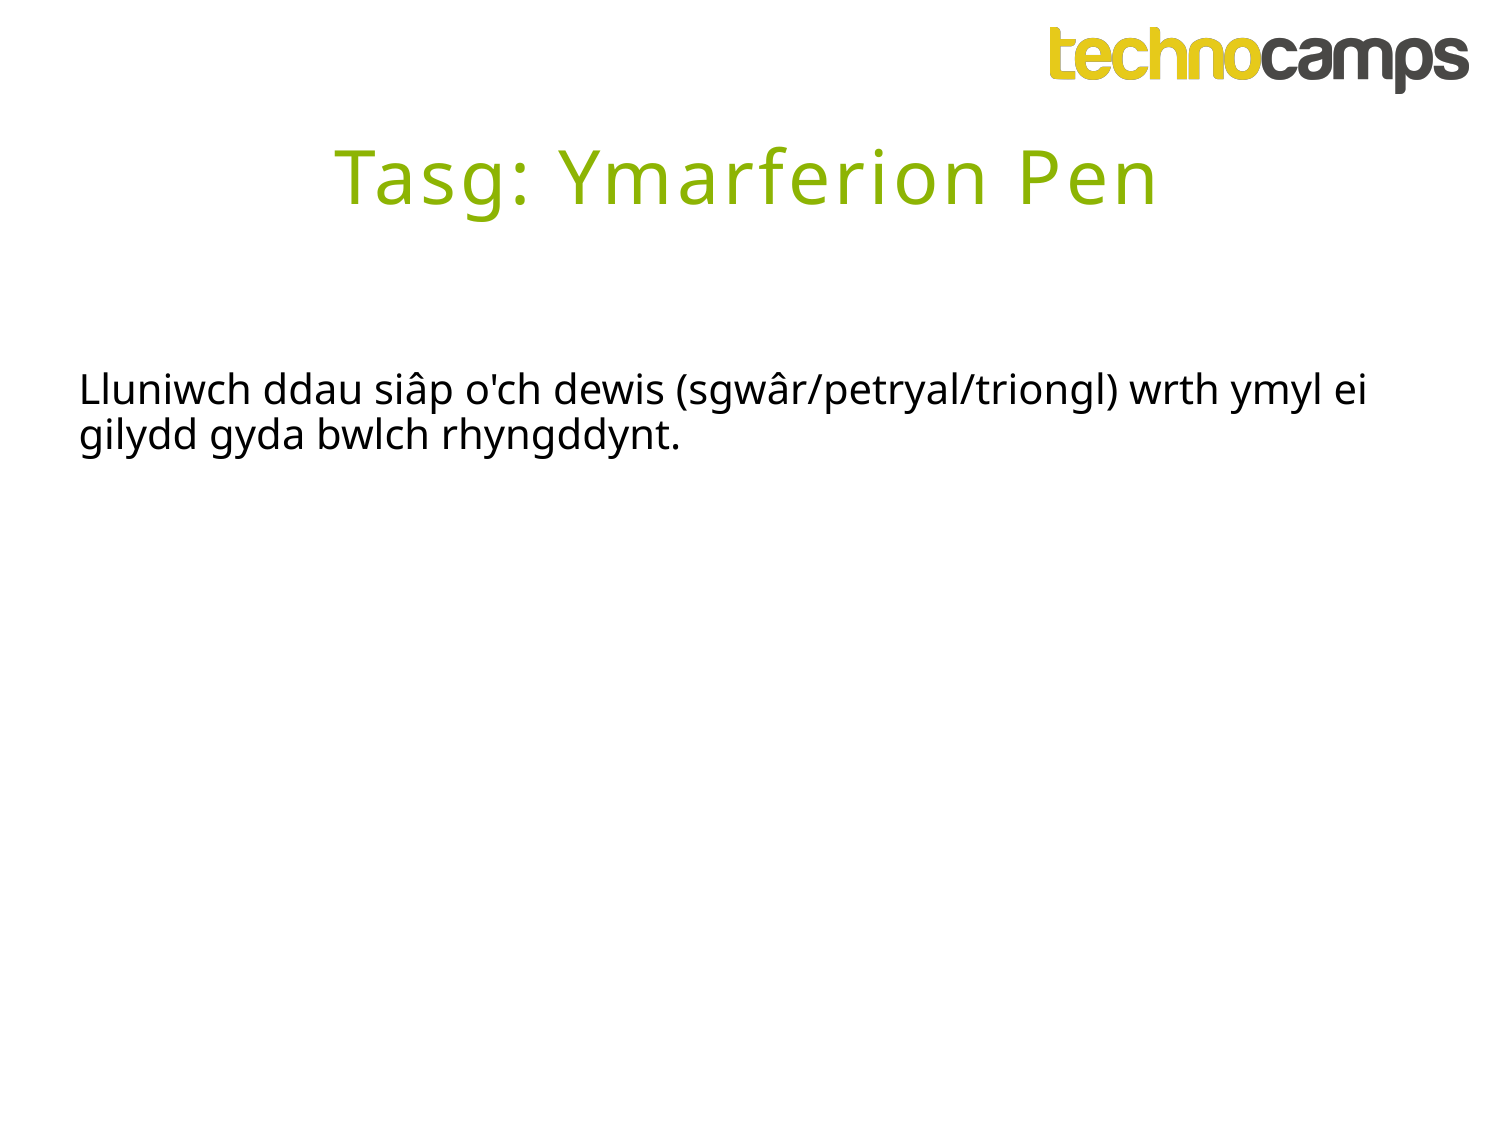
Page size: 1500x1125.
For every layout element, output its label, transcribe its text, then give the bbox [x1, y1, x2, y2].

picture [1050, 27, 1469, 94]
list Tasg: Ymarferion Pen [24, 132, 1470, 339]
list Lluniwch ddau siâp o'ch dewis (sgwâr/petryal/triongl) wrth ymyl ei gilydd gyda bwlch rhyngddynt. [63, 360, 1431, 1103]
